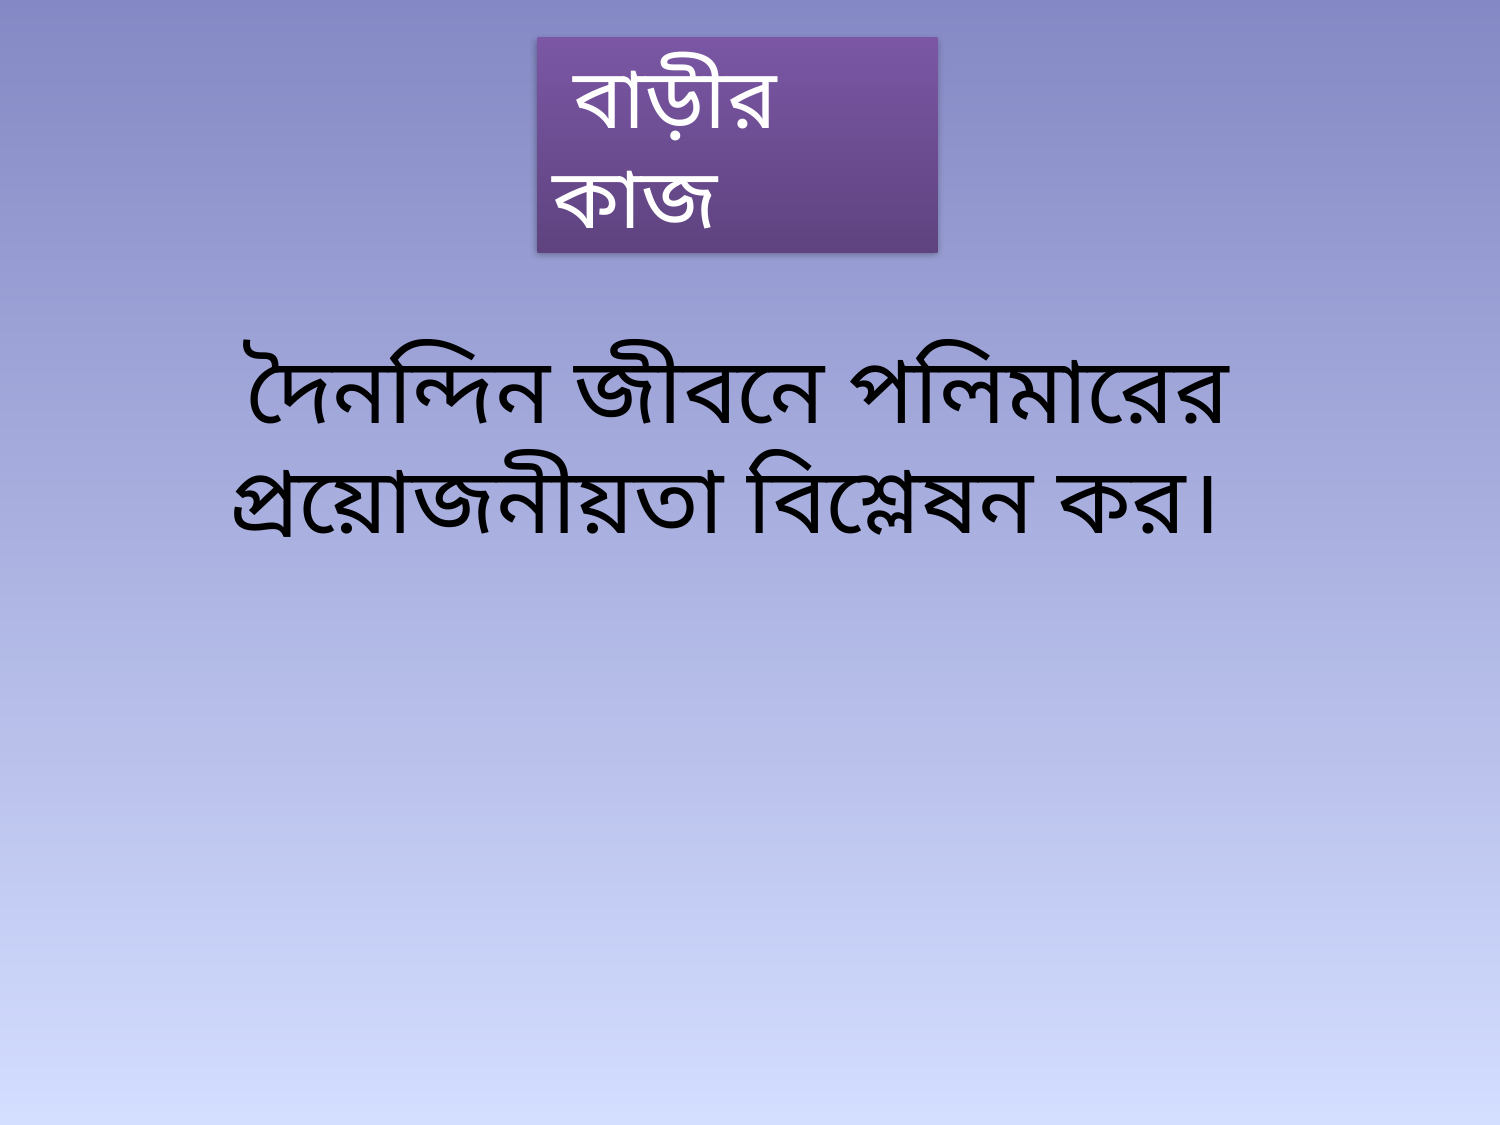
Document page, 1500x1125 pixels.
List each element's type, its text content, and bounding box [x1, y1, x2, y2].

text_box দৈনন্দিন জীবনে পলিমারের প্রয়োজনীয়তা বিশ্লেষন কর। [37, 324, 1438, 525]
text_box বাড়ীর কাজ [537, 37, 938, 253]
